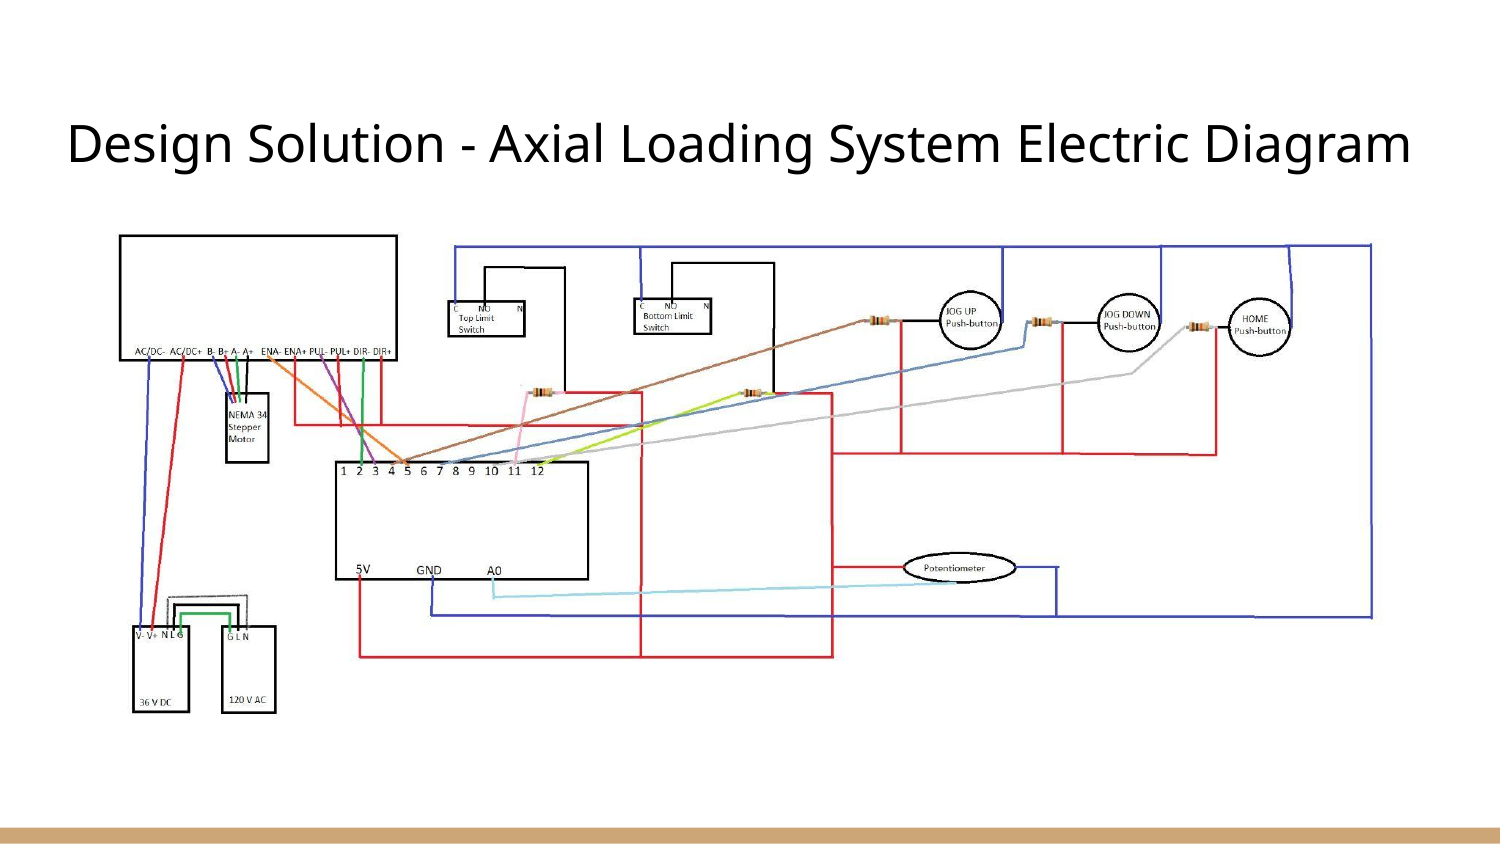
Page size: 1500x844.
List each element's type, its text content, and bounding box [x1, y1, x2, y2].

title Design Solution - Axial Loading System Electric Diagram [51, 51, 1449, 189]
picture [79, 187, 1421, 719]
